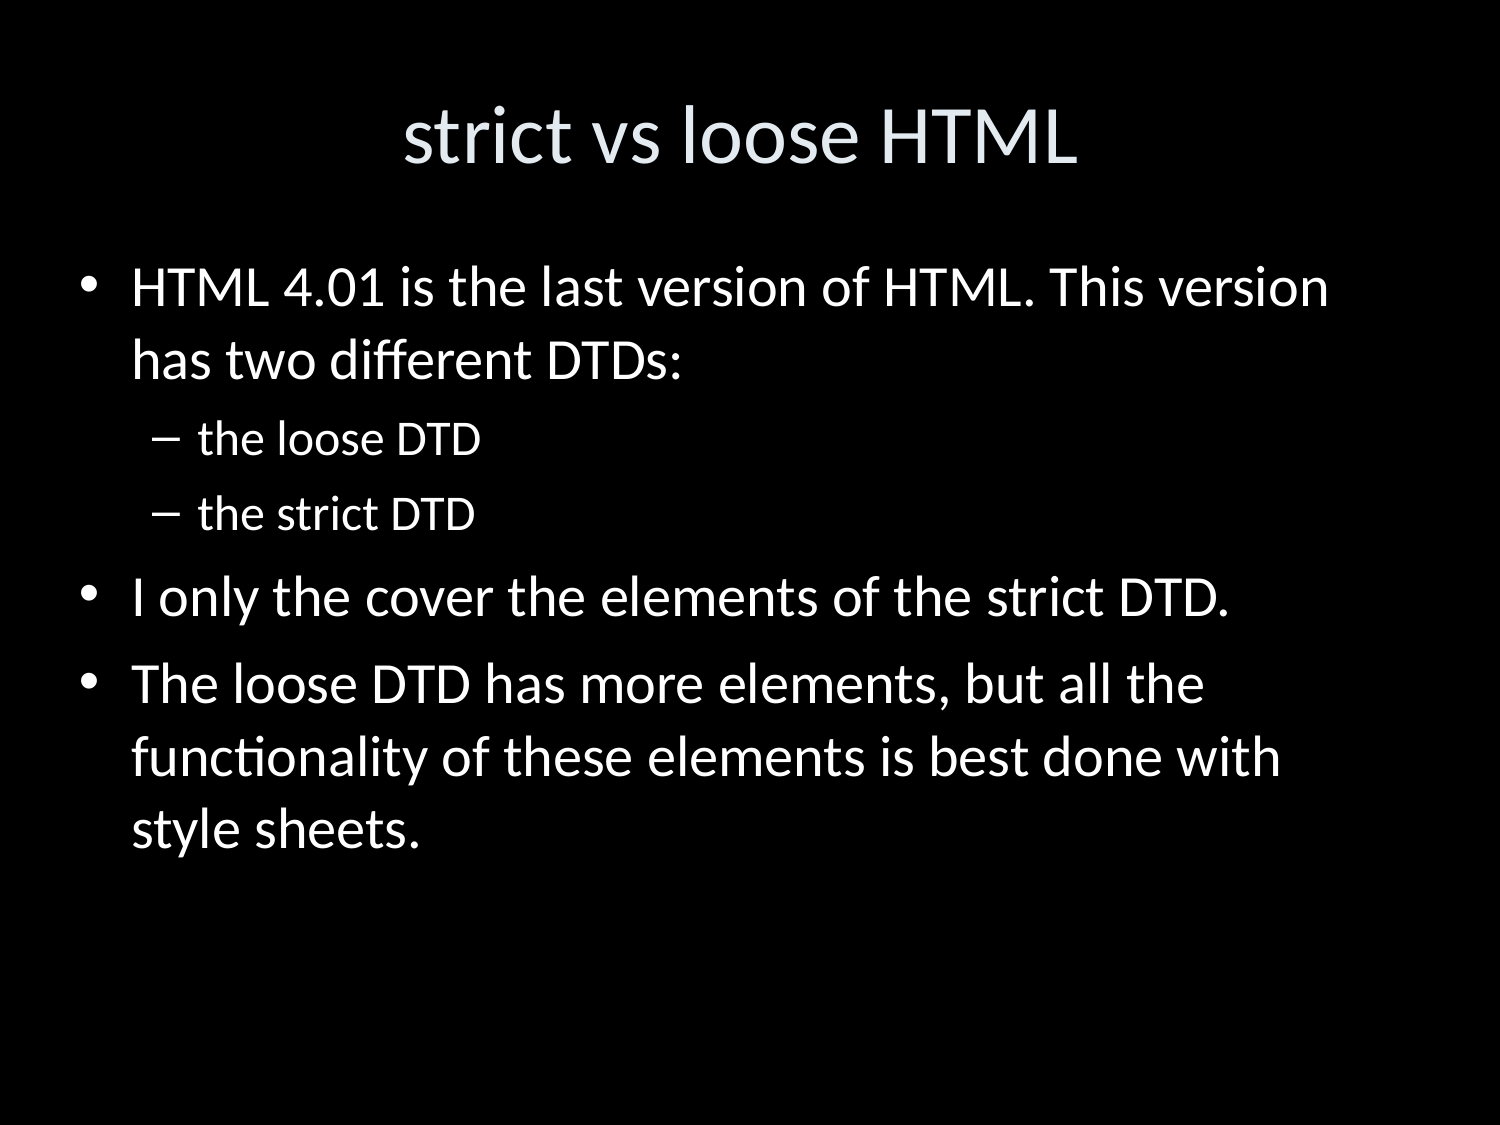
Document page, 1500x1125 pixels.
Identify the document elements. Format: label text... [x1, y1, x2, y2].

text_box HTML 4.01 is the last version of HTML. This version has two different DTDs: the loose DTD the strict DTD I only the cover the elements of the strict DTD. The loose DTD has more elements, but all the functionality of these elements is best done with style sheets. [62, 237, 1413, 1116]
text_box strict vs loose HTML [74, 45, 1425, 233]
